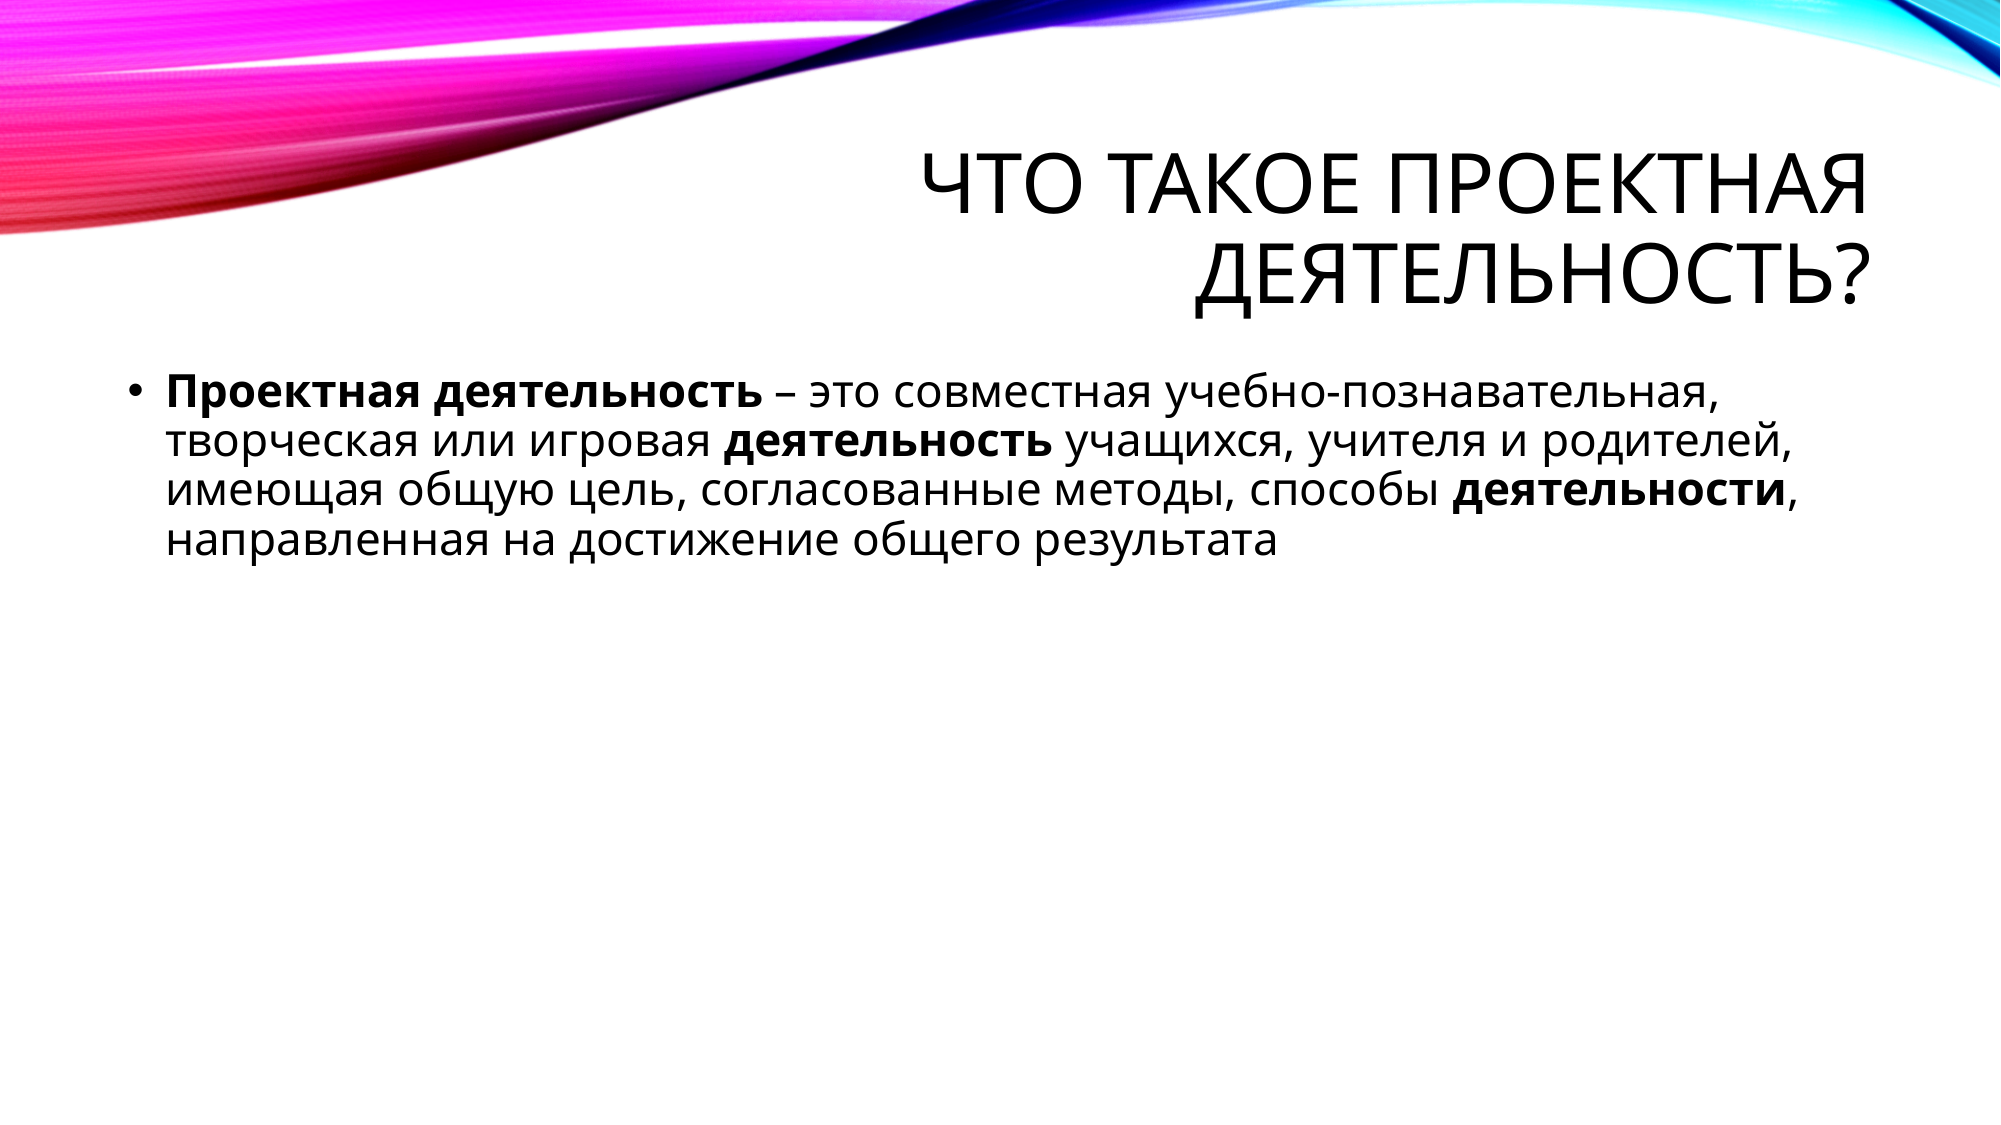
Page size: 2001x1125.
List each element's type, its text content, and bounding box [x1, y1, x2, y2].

title Что такое проектная деятельность? [474, 125, 1888, 338]
picture [1910, 0, 2000, 45]
list Проектная деятельность – это совместная учебно-познавательная, творческая или игровая деятельность учащихся, учителя и родителей, имеющая общую цель, согласованные методы, способы деятельности, направленная на достижение общего результата [112, 360, 1888, 1021]
picture [0, 0, 2000, 237]
picture [1890, 0, 2000, 75]
